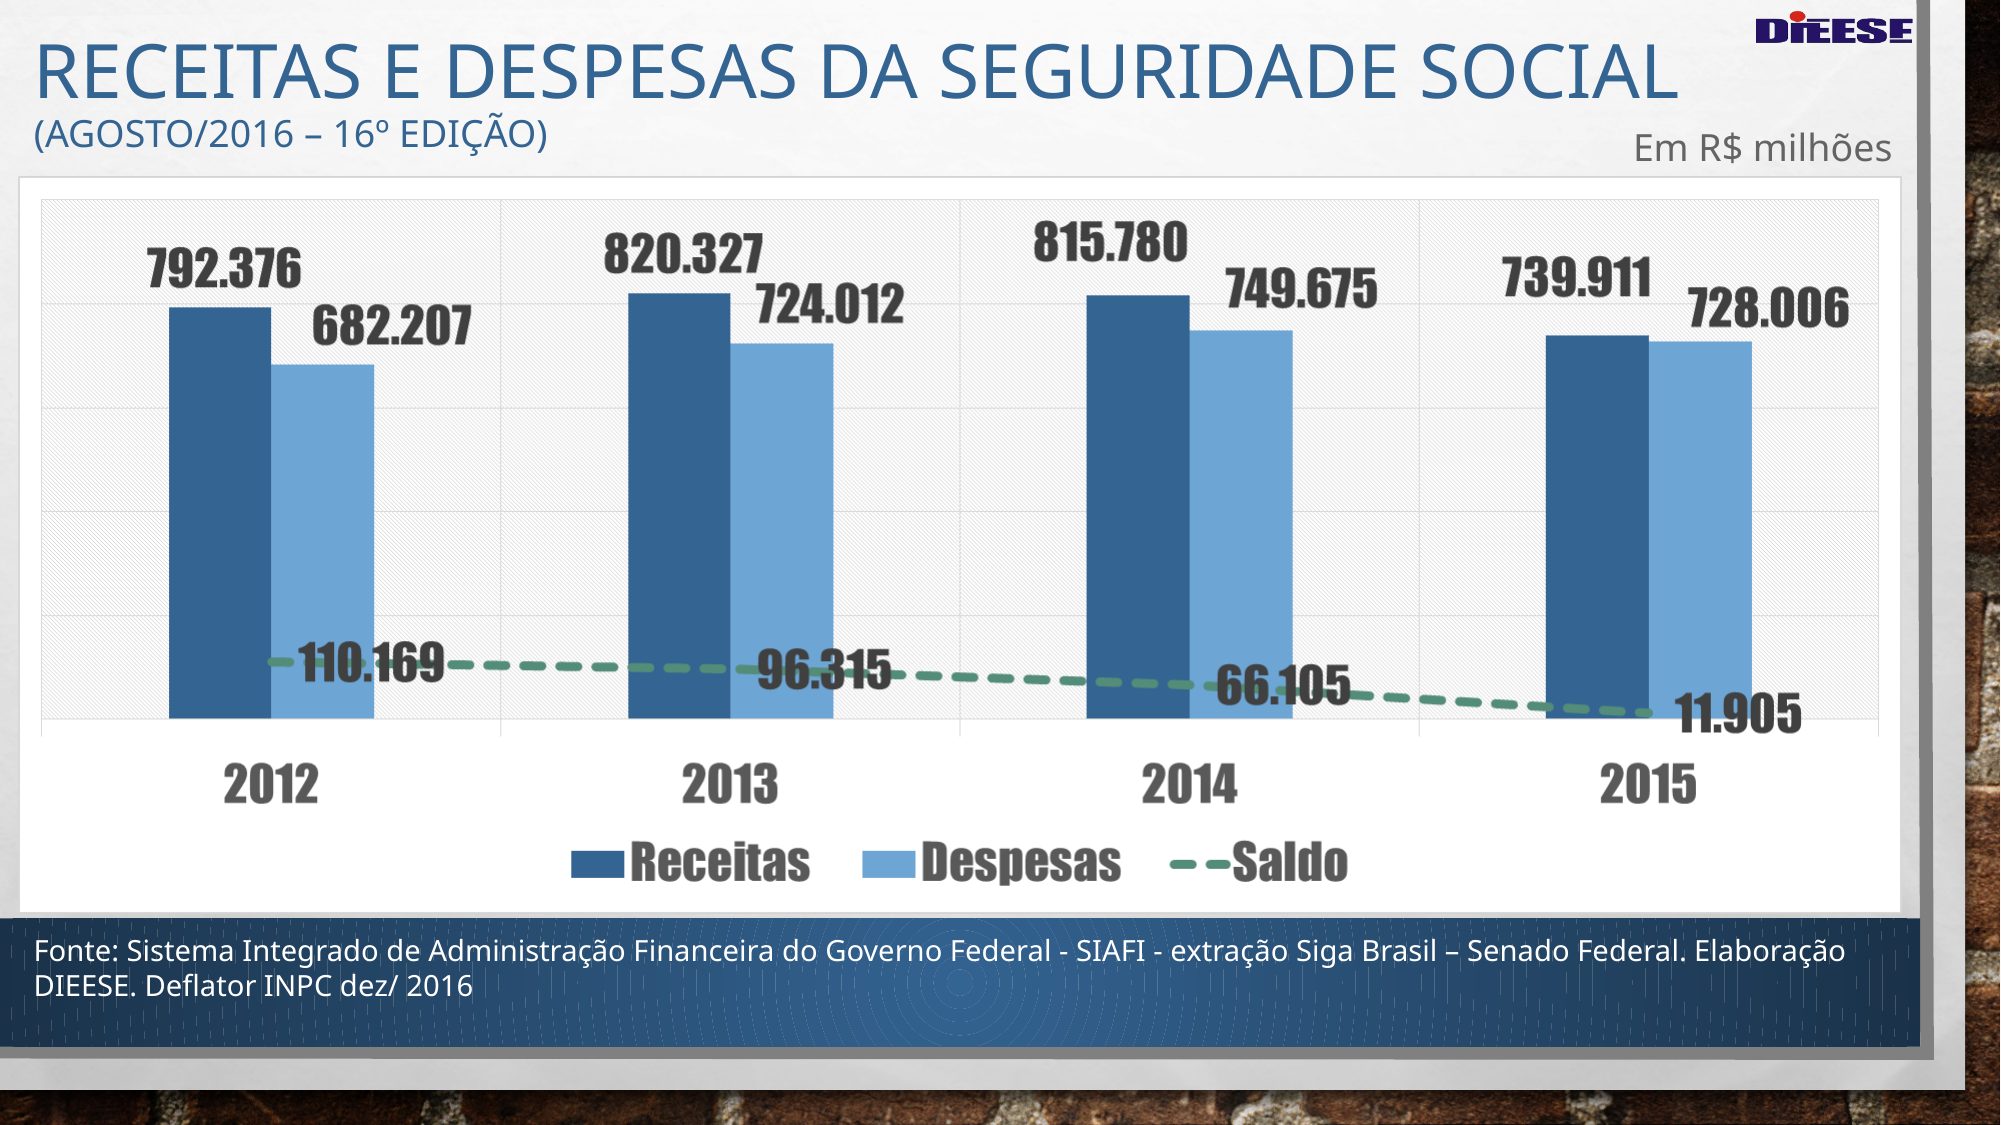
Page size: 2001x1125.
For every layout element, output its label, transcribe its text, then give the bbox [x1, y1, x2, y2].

title Receitas e despesas da seguridade social (agosto/2016 – 16º edição) [18, 0, 1724, 169]
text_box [10, 169, 1909, 921]
picture [1756, 0, 1913, 55]
text_box Em R$ milhões [1618, 116, 1951, 177]
picture [0, 0, 2000, 1125]
text_box Fonte: Sistema Integrado de Administração Financeira do Governo Federal - SIAFI - extração Siga Brasil – Senado Federal. Elaboração DIEESE. Deflator INPC dez/ 2016 [18, 924, 1924, 1010]
